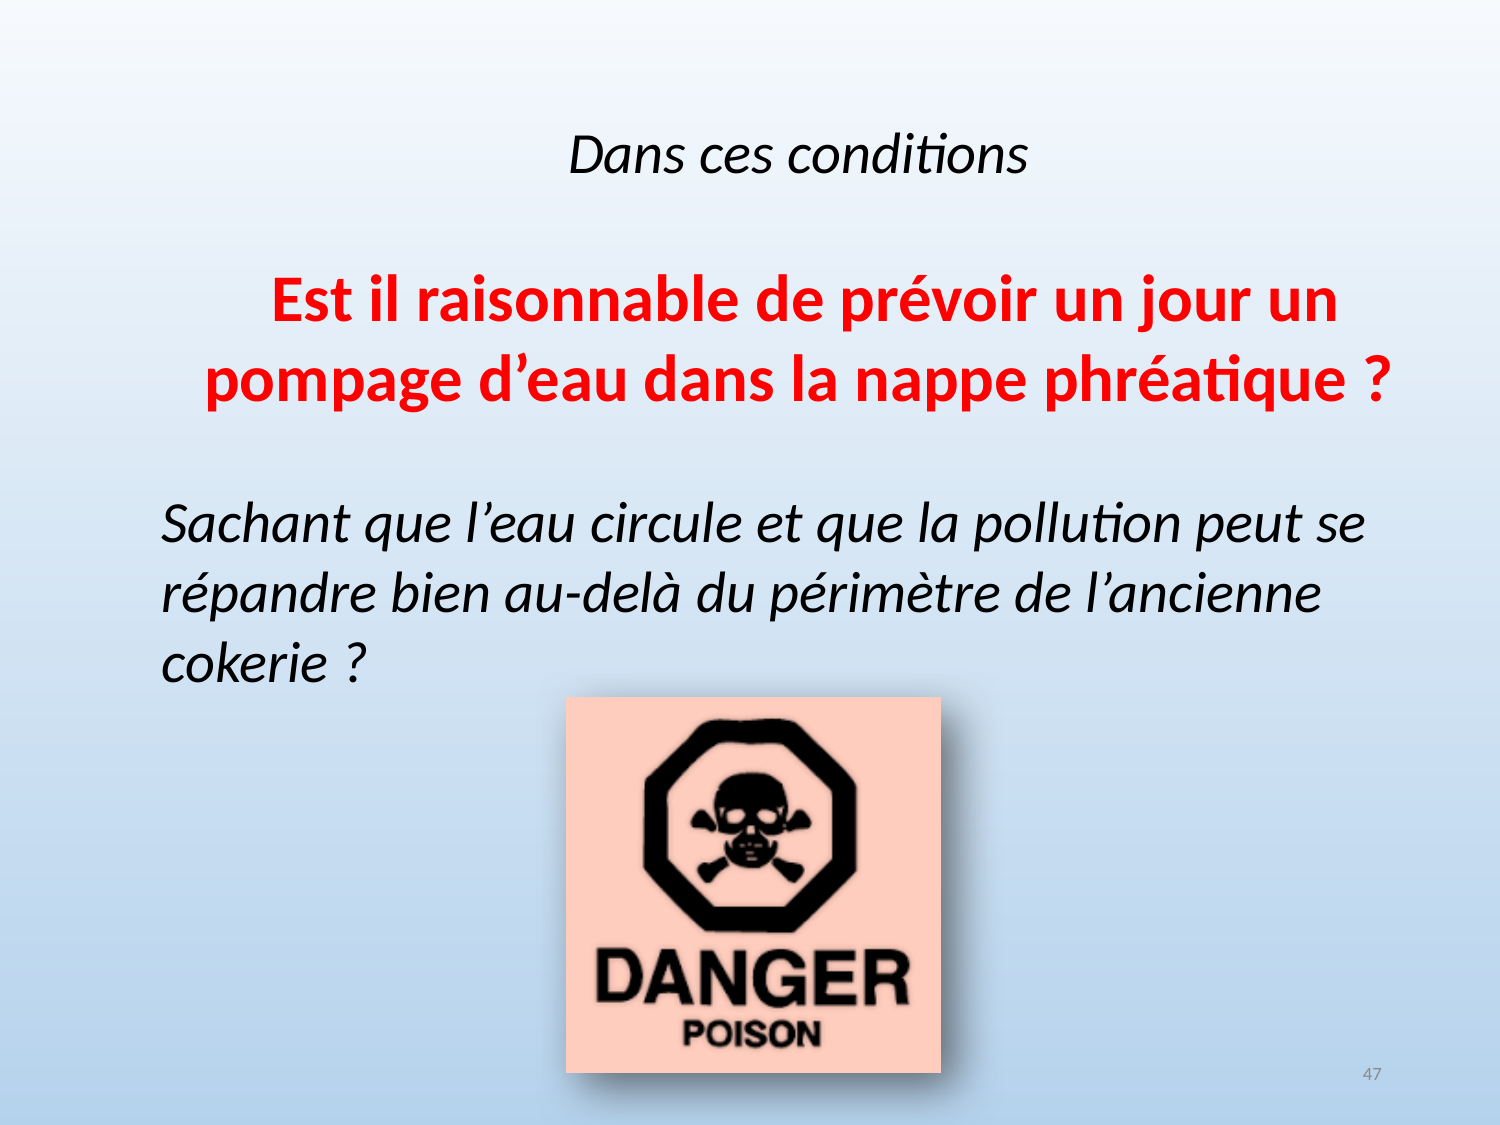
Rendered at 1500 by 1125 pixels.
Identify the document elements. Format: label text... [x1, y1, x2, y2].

slide_number 47 [1059, 1042, 1397, 1103]
text_box Dans ces conditions Est il raisonnable de prévoir un jour un pompage d’eau dans la nappe phréatique ? Sachant que l’eau circule et que la pollution peut se répandre bien au-delà du périmètre de l’ancienne cokerie ? [146, 107, 1452, 702]
picture [566, 697, 941, 1073]
